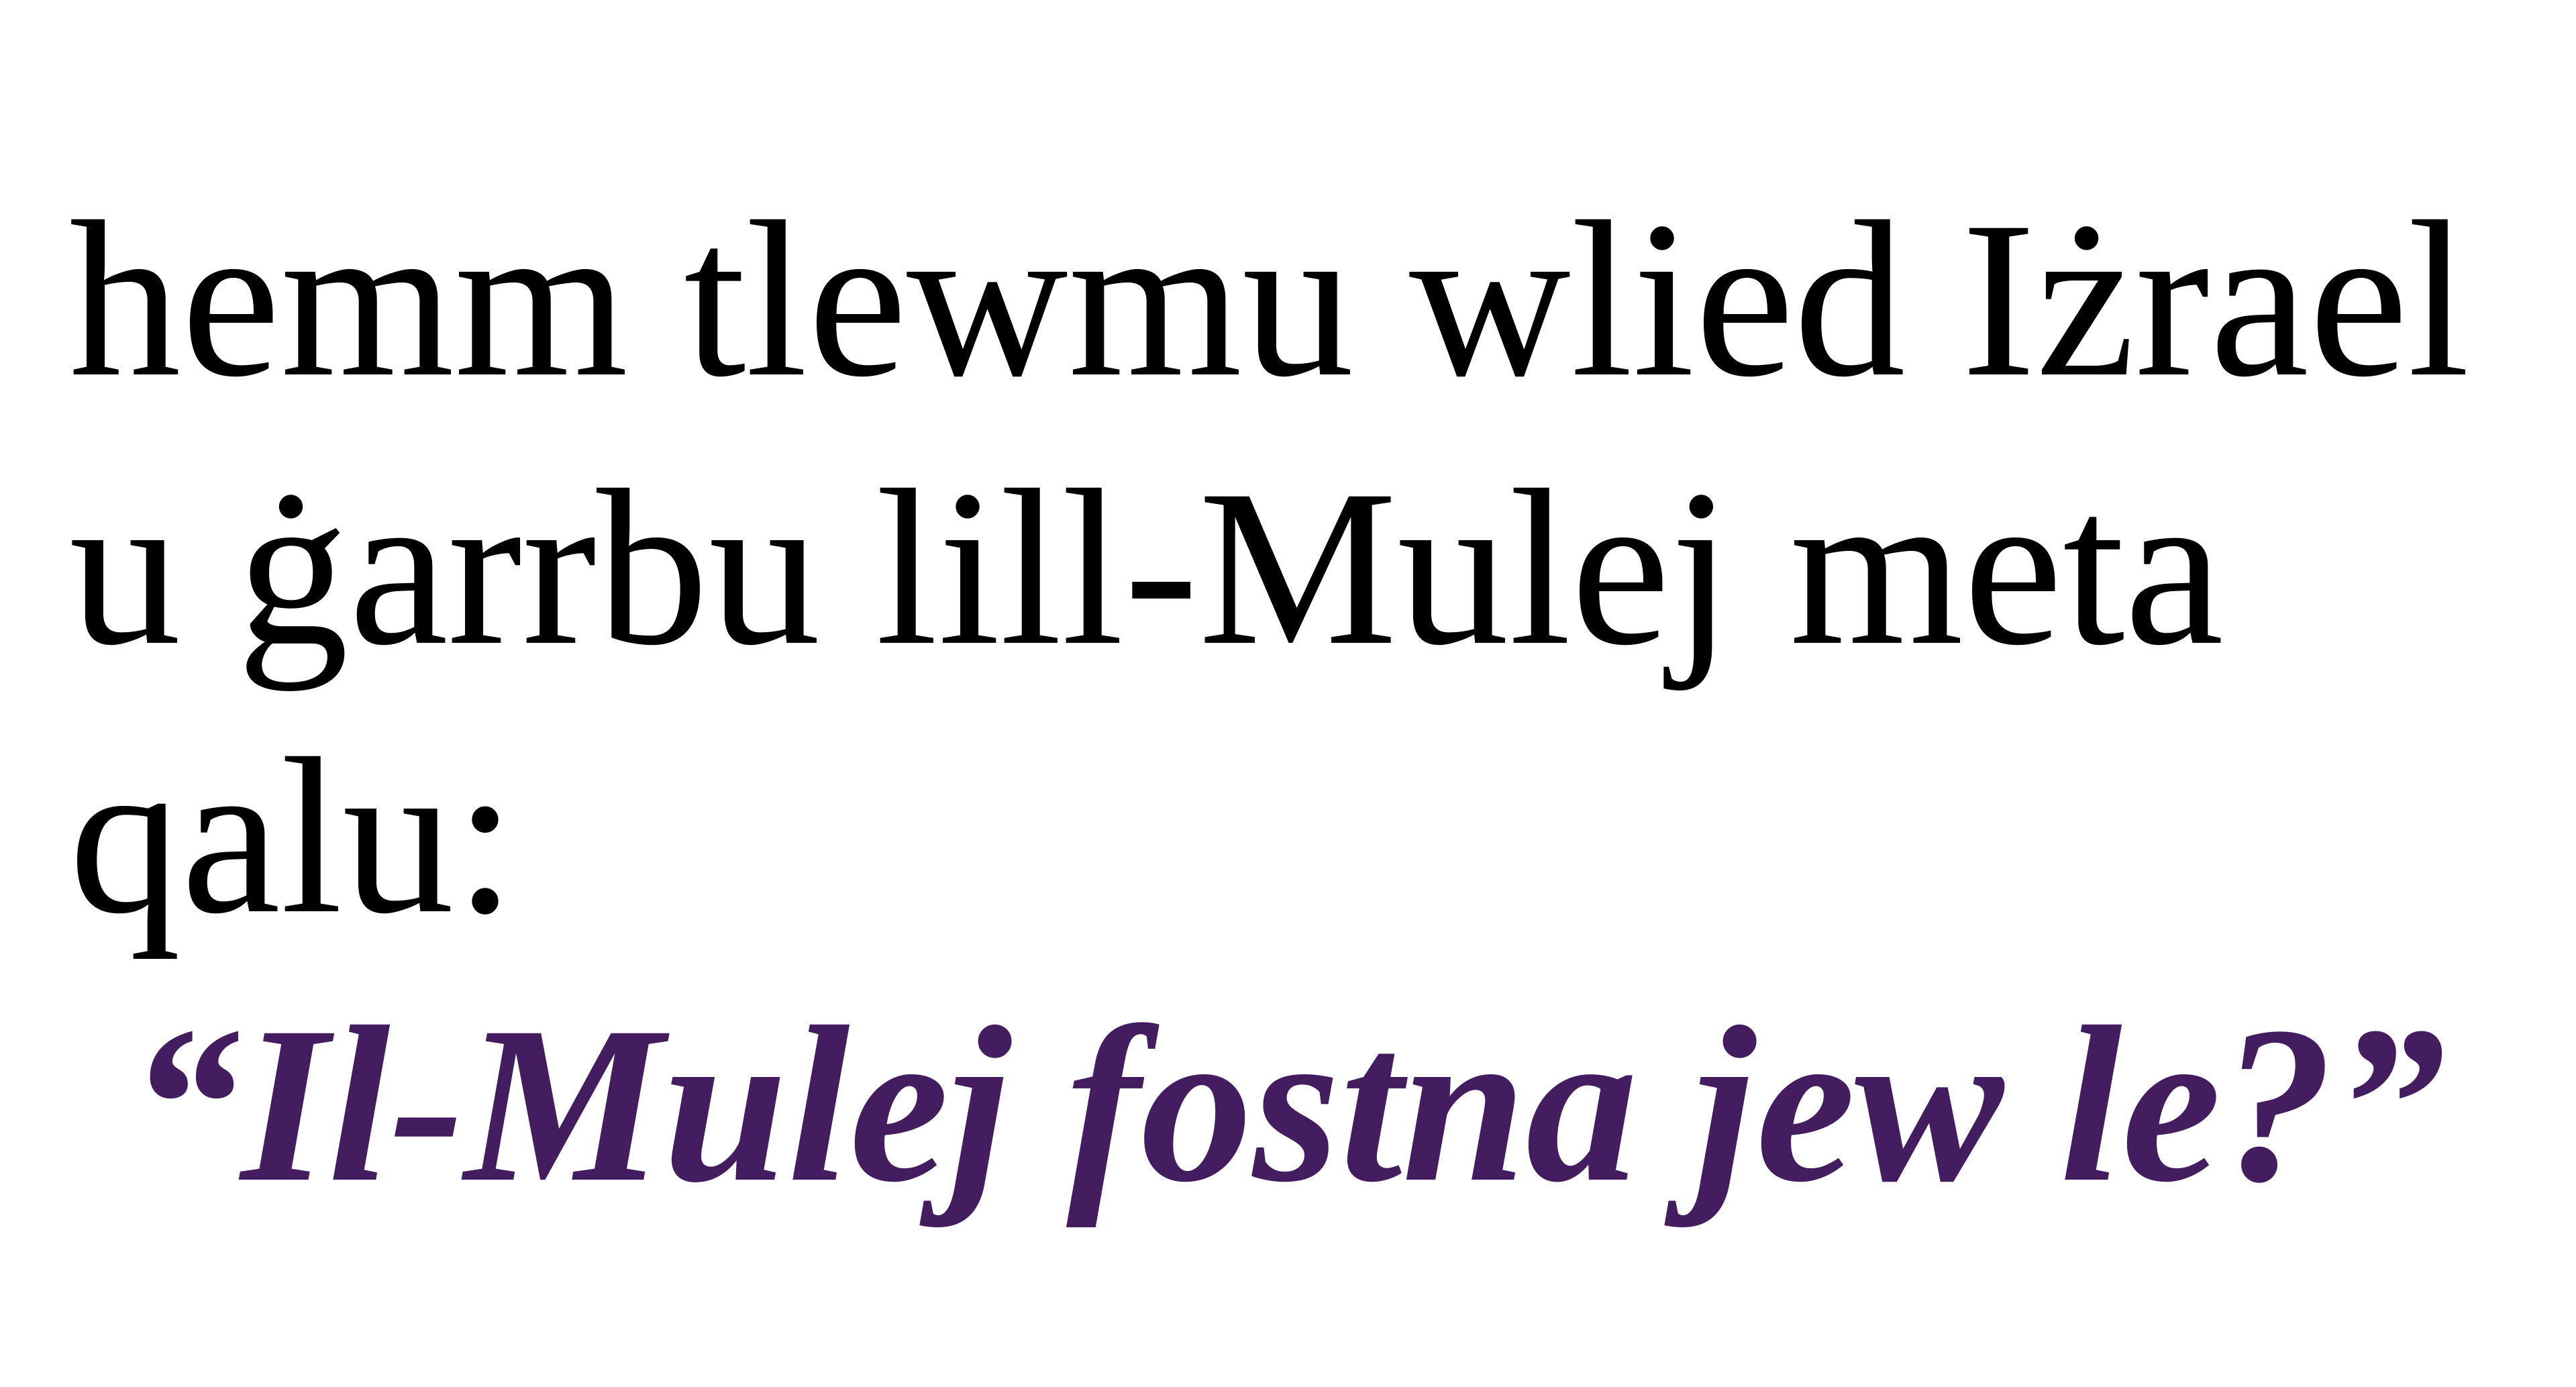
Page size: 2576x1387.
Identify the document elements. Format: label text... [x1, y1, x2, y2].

text_box hemm tlewmu wlied Iżrael u ġarrbu lill-Mulej meta qalu: “Il-Mulej fostna jew le?” [47, 140, 2528, 1236]
